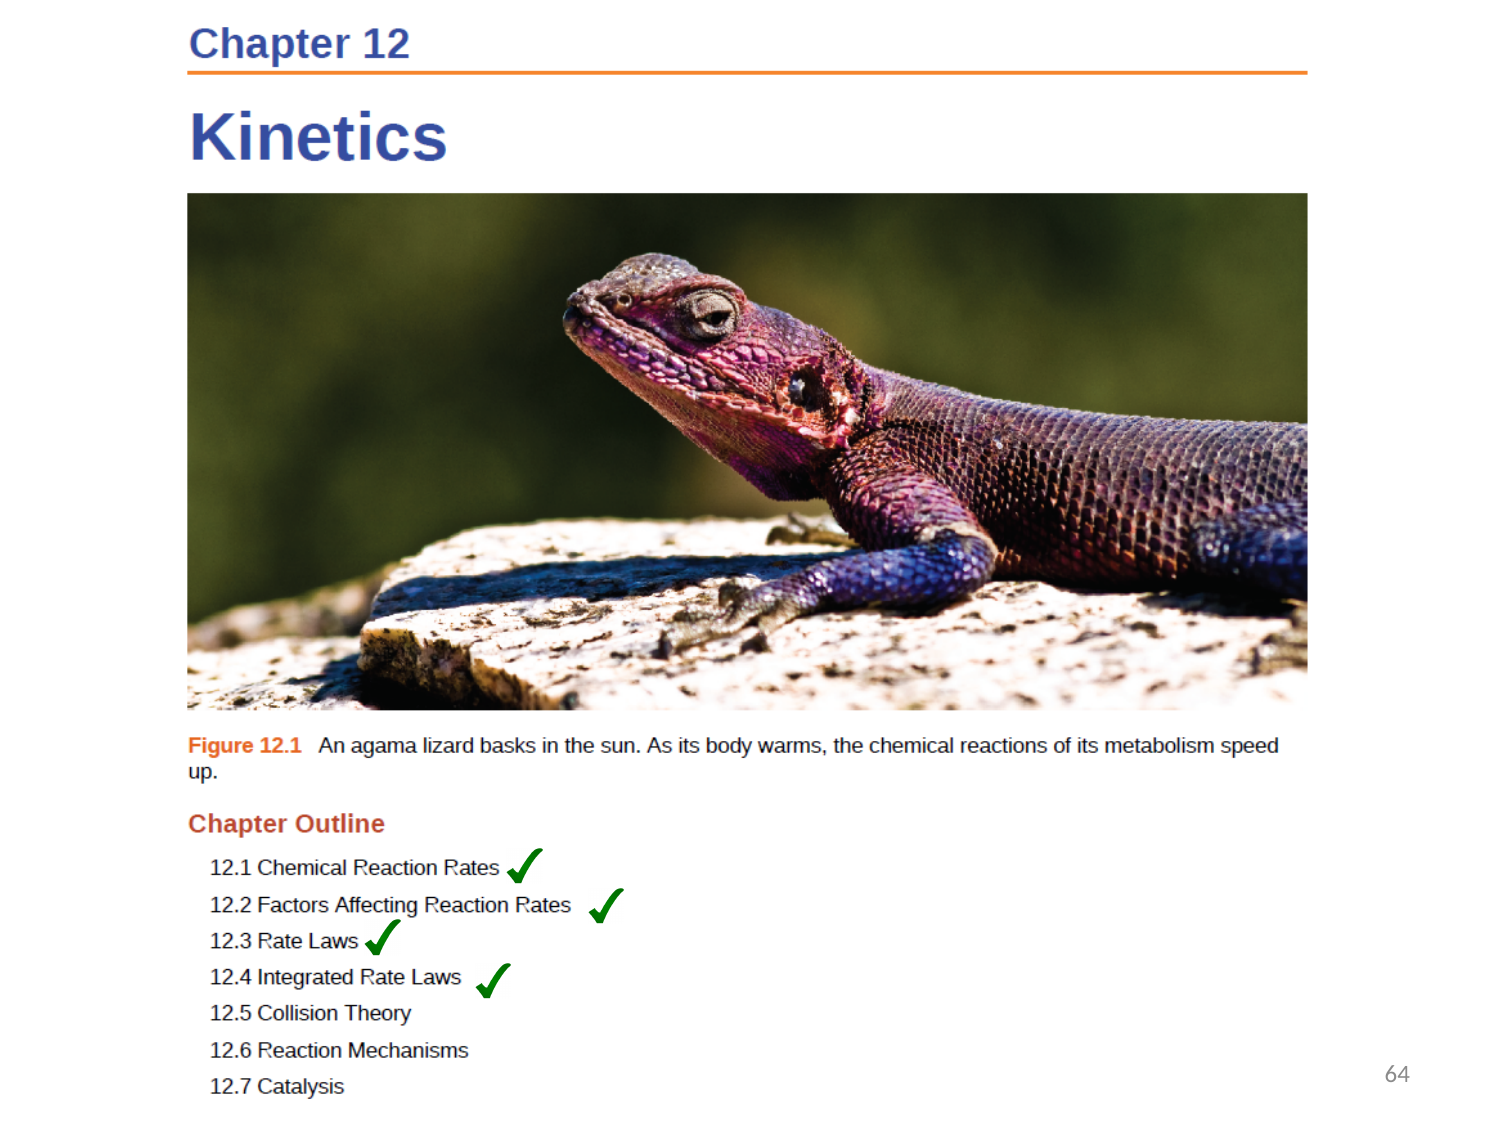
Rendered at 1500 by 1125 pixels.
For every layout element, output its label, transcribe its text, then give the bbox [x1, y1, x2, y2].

slide_number 64 [1333, 1042, 1425, 1103]
picture [172, 17, 1328, 1108]
